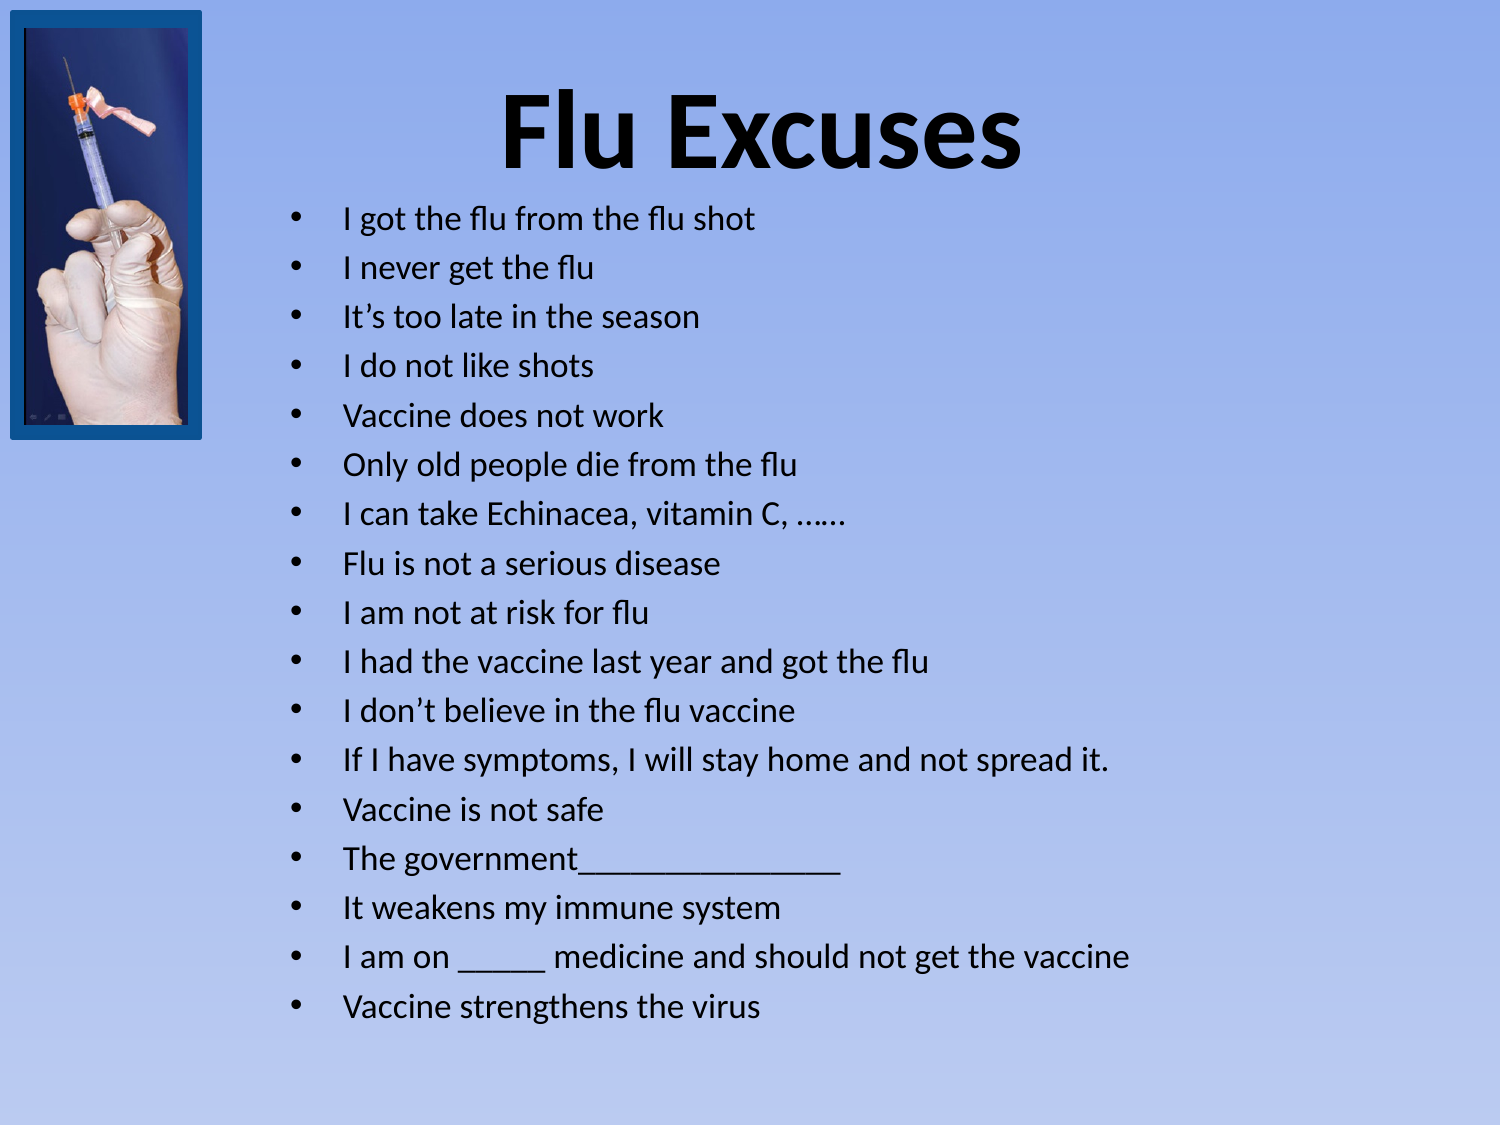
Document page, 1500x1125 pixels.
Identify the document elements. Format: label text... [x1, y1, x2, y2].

list I got the flu from the flu shot I never get the flu It’s too late in the season I do not like shots Vaccine does not work Only old people die from the flu I can take Echinacea, vitamin C, …… Flu is not a serious disease I am not at risk for flu I had the vaccine last year and got the flu I don’t believe in the flu vaccine If I have symptoms, I will stay home and not spread it. Vaccine is not safe The government_______________ It weakens my immune system I am on _____ medicine and should not get the vaccine Vaccine strengthens the virus [275, 187, 1325, 1038]
picture [24, 28, 188, 425]
title Flu Excuses [87, 50, 1438, 197]
